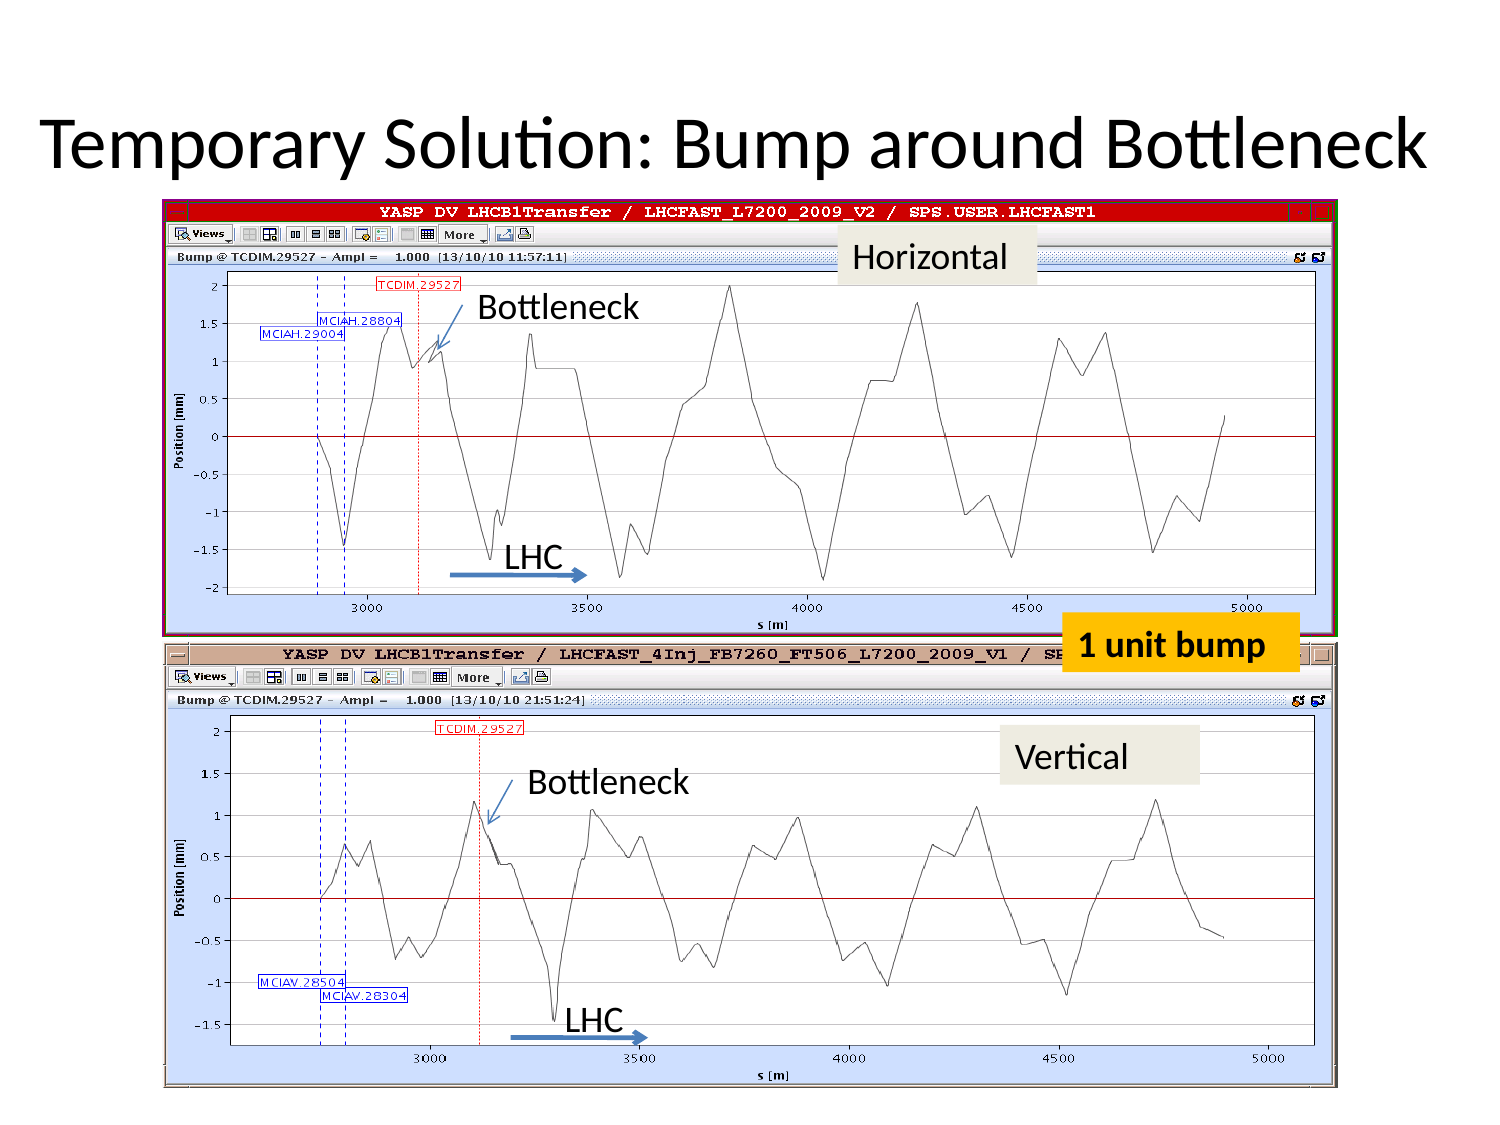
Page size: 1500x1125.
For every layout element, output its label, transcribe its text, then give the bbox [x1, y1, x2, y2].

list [162, 199, 1338, 638]
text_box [437, 305, 463, 351]
picture [162, 640, 1338, 1088]
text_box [487, 780, 513, 826]
title Temporary Solution: Bump around Bottleneck [24, 45, 1463, 233]
